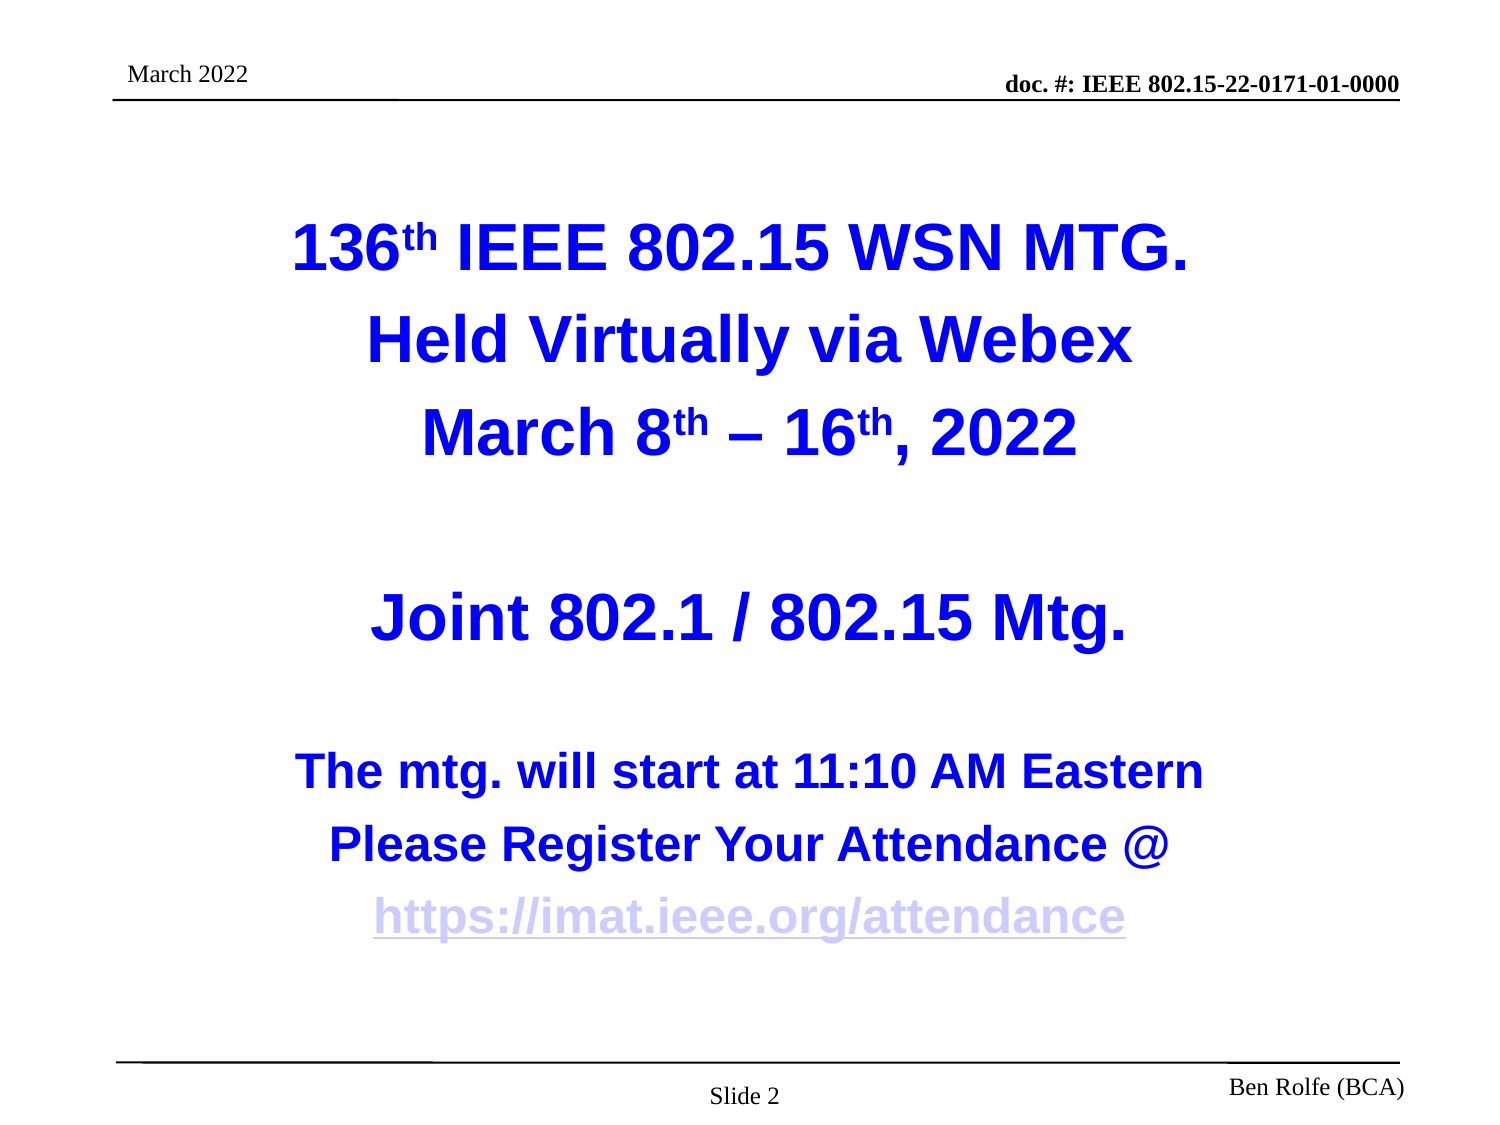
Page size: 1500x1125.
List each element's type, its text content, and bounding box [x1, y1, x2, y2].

slide_number Slide 2 [690, 1075, 799, 1115]
list 136th IEEE 802.15 WSN MTG. Held Virtually via Webex March 8th – 16th, 2022 Joint 802.1 / 802.15 Mtg. The mtg. will start at 11:10 AM Eastern Please Register Your Attendance @ https://imat.ieee.org/attendance [113, 196, 1387, 1035]
